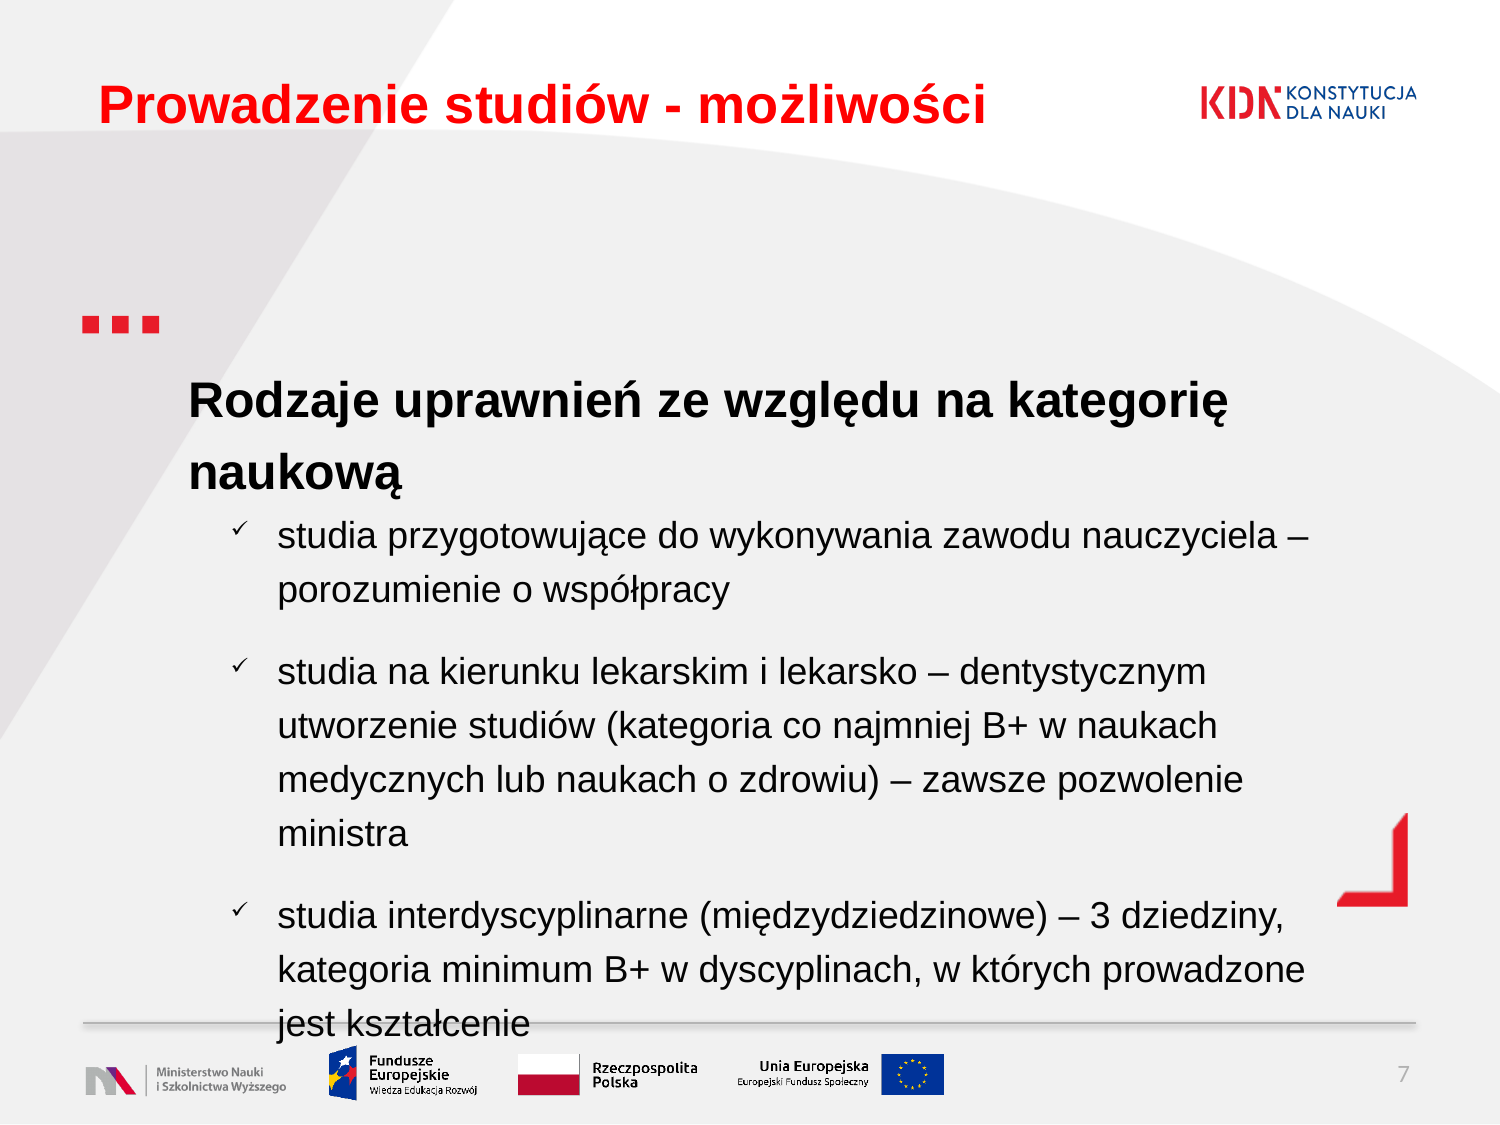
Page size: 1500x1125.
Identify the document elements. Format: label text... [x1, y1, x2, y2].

list studia przygotowujące do wykonywania zawodu nauczyciela – porozumienie o współpracy studia na kierunku lekarskim i lekarsko – dentystycznym utworzenie studiów (kategoria co najmniej B+ w naukach medycznych lub naukach o zdrowiu) – zawsze pozwolenie ministra studia interdyscyplinarne (międzydziedzinowe) – 3 dziedziny, kategoria minimum B+ w dyscyplinach, w których prowadzone jest kształcenie [215, 494, 1386, 906]
title Prowadzenie studiów - możliwości [83, 74, 1170, 143]
picture [0, 0, 1500, 1125]
text_box Rodzaje uprawnień ze względu na kategorię naukową [173, 348, 1321, 495]
slide_number 7 [1074, 1042, 1425, 1103]
